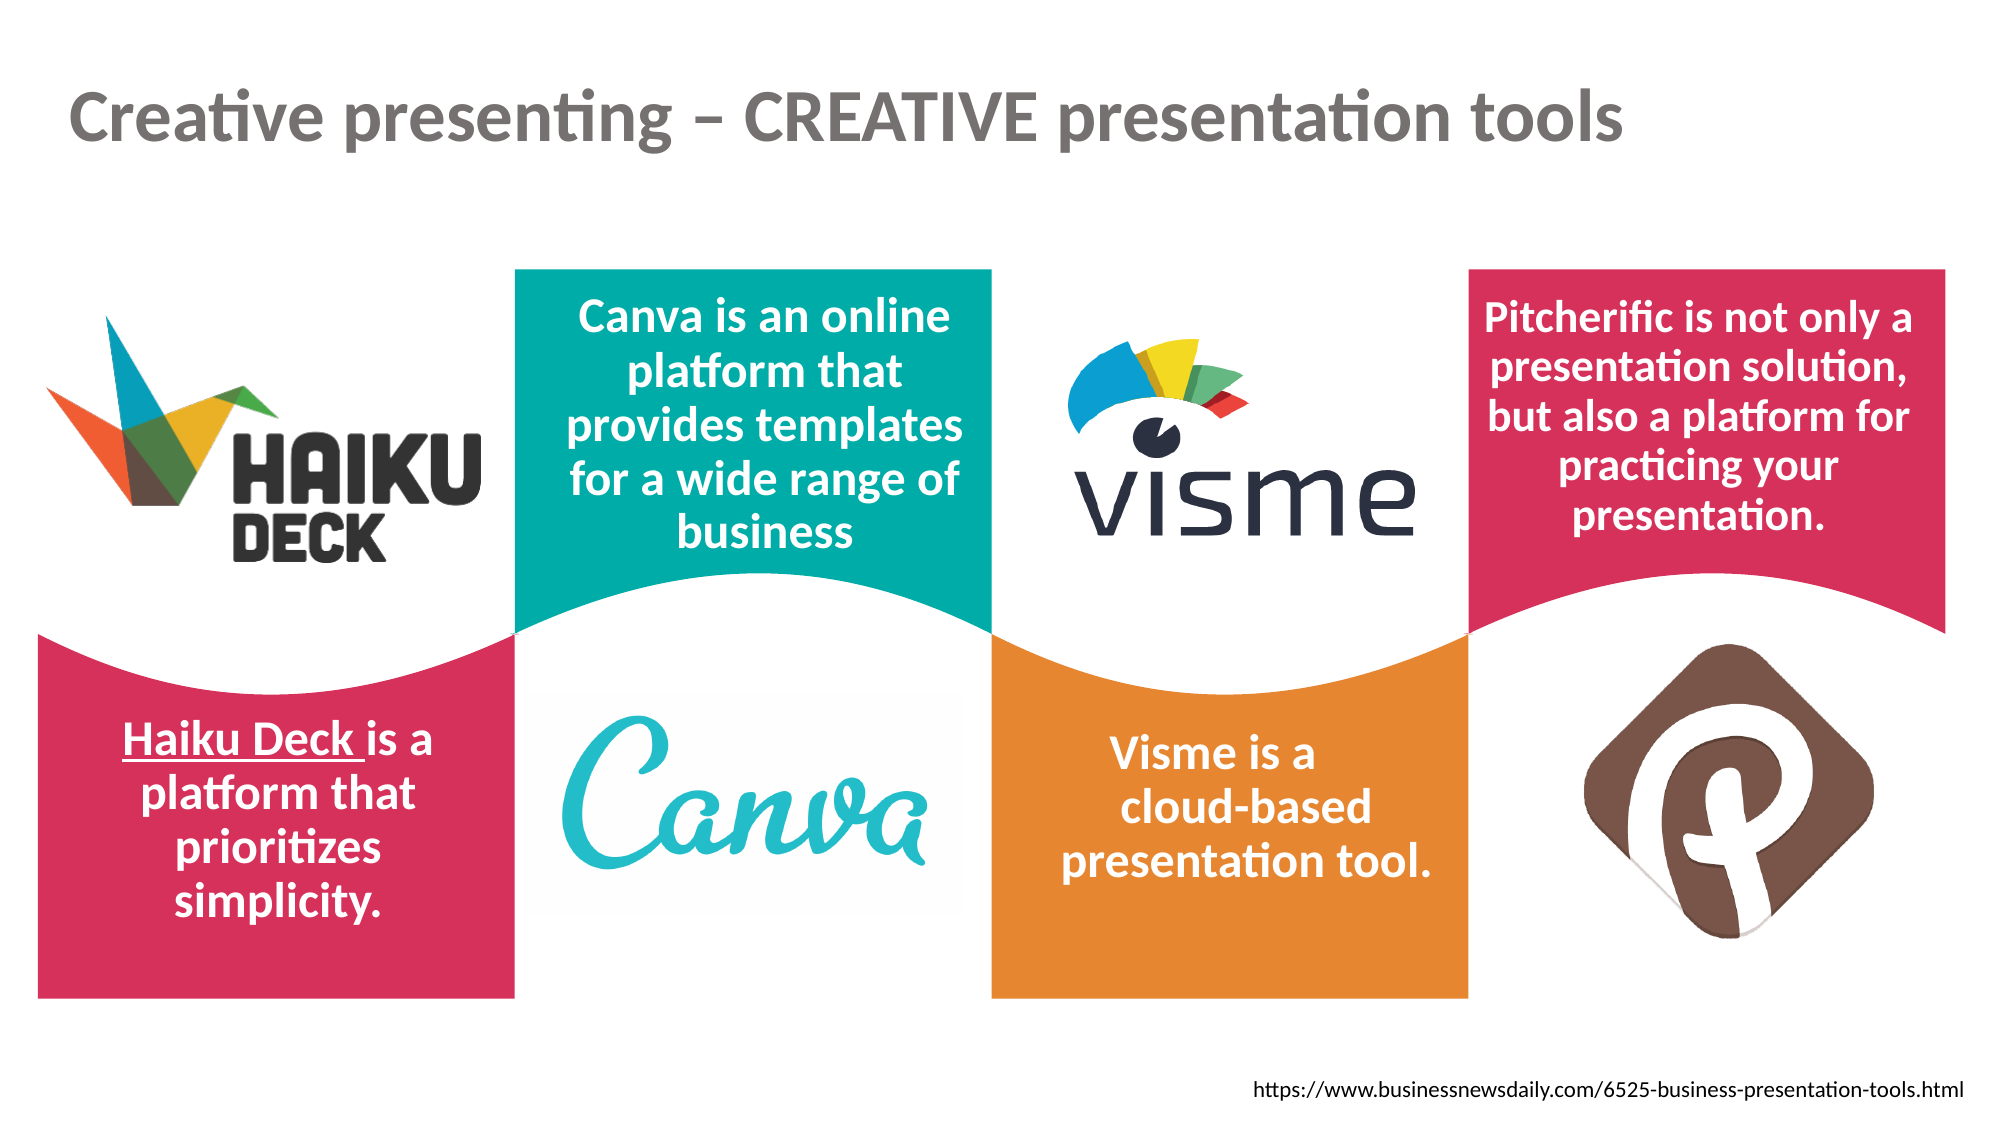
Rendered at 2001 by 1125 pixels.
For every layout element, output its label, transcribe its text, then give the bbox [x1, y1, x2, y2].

picture [524, 693, 965, 914]
picture [45, 315, 482, 563]
list Creative presenting – CREATIVE presentation tools [0, 69, 1994, 226]
list Visme is a cloud-based presentation tool. [1025, 718, 1468, 1010]
list Haiku Deck is a platform that prioritizes simplicity. [57, 704, 499, 979]
picture [1572, 634, 1886, 948]
list Canva is an online platform that provides templates for a wide range of business [539, 282, 991, 649]
list Pitcherific is not only a presentation solution, but also a platform for practicing your presentation. [1467, 285, 1930, 649]
picture [964, 288, 1530, 585]
text_box https://www.businessnewsdaily.com/6525-business-presentation-tools.html [1238, 1067, 2000, 1110]
